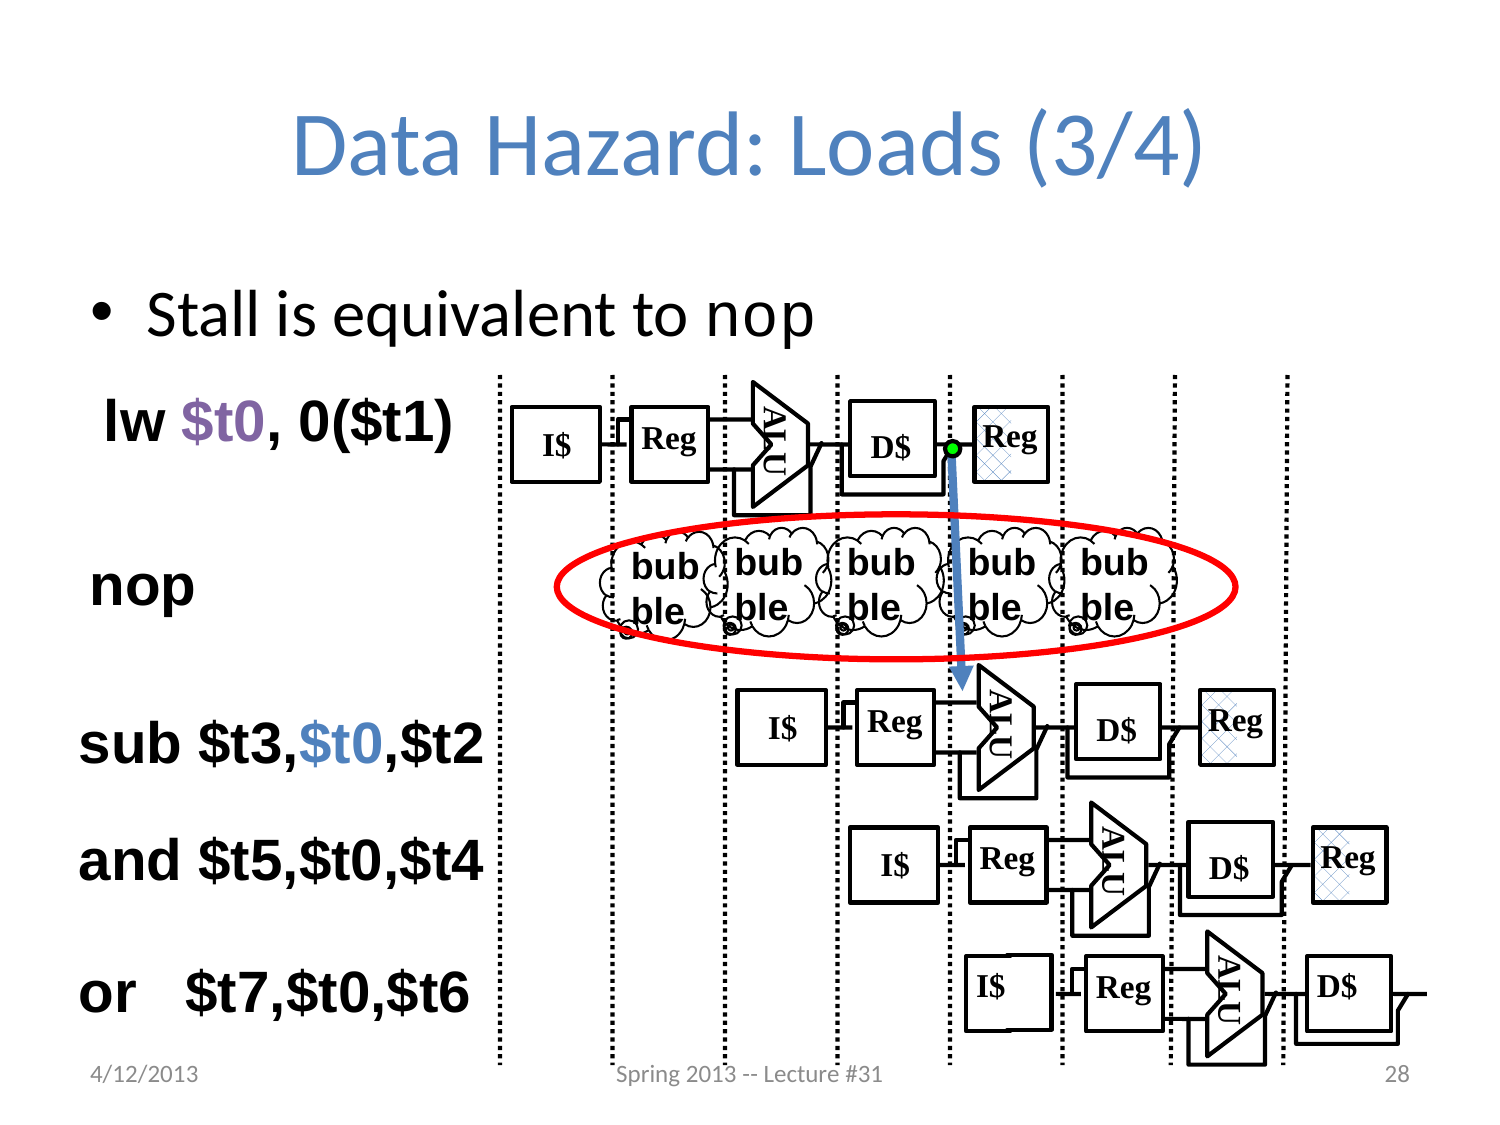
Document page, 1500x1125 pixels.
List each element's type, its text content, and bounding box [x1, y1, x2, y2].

list Stall is equivalent to nop [75, 262, 1425, 368]
footer Spring 2013 -- Lecture #31 [512, 1074, 988, 1103]
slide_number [75, 1074, 425, 1103]
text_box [62, 374, 1428, 1066]
title Data Hazard: Loads (3/4) [75, 45, 1425, 233]
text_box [944, 440, 963, 692]
slide_number 28 [1074, 1074, 1425, 1103]
